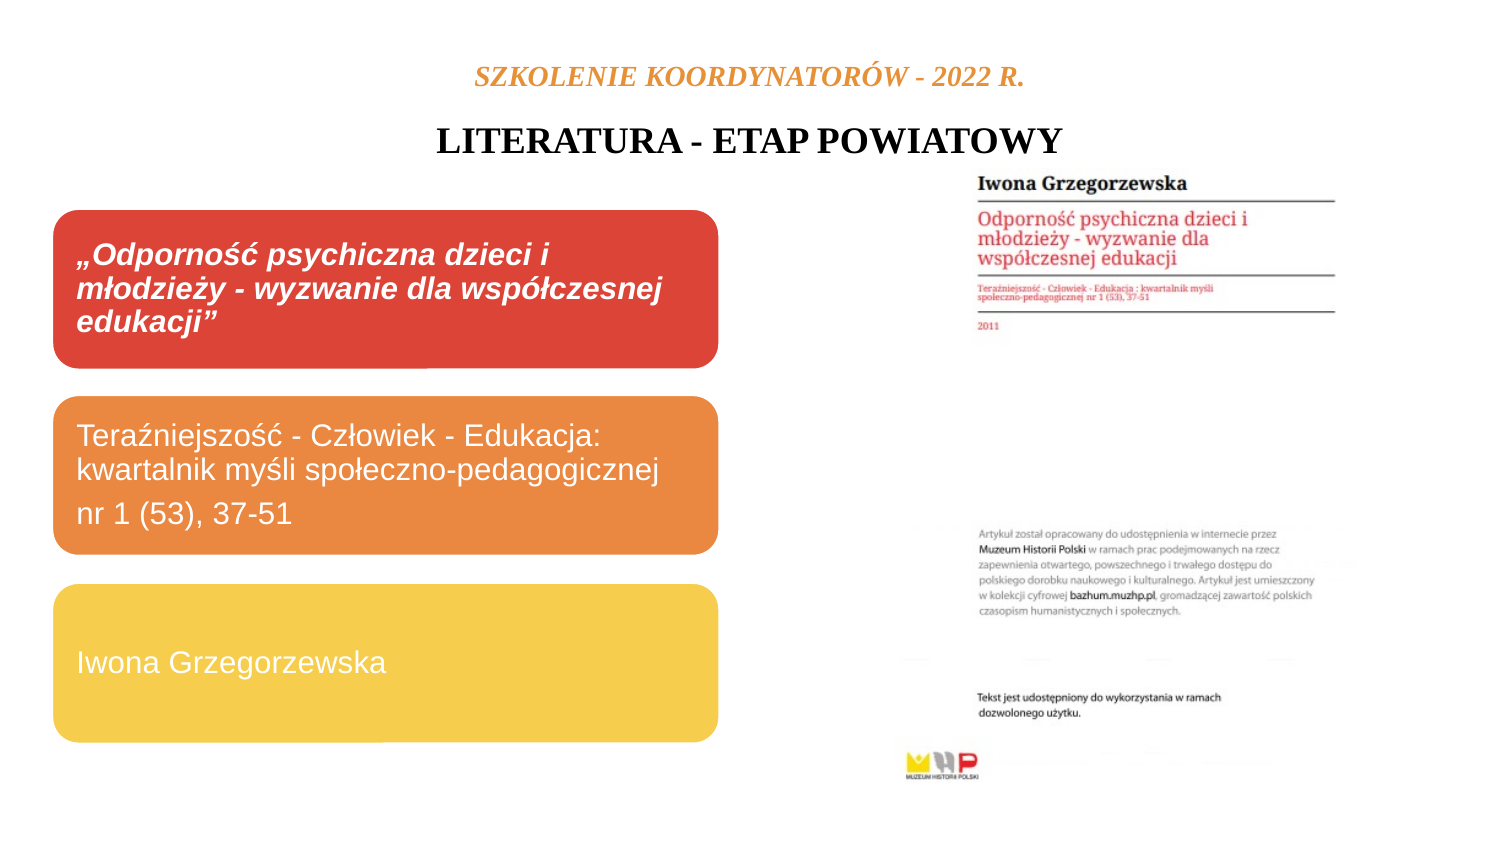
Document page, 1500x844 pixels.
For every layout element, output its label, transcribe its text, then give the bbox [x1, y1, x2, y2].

picture [894, 168, 1360, 783]
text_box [50, 201, 721, 750]
title SZKOLENIE KOORDYNATORÓW - 2022 R. LITERATURA - ETAP POWIATOWY [51, 48, 1449, 180]
